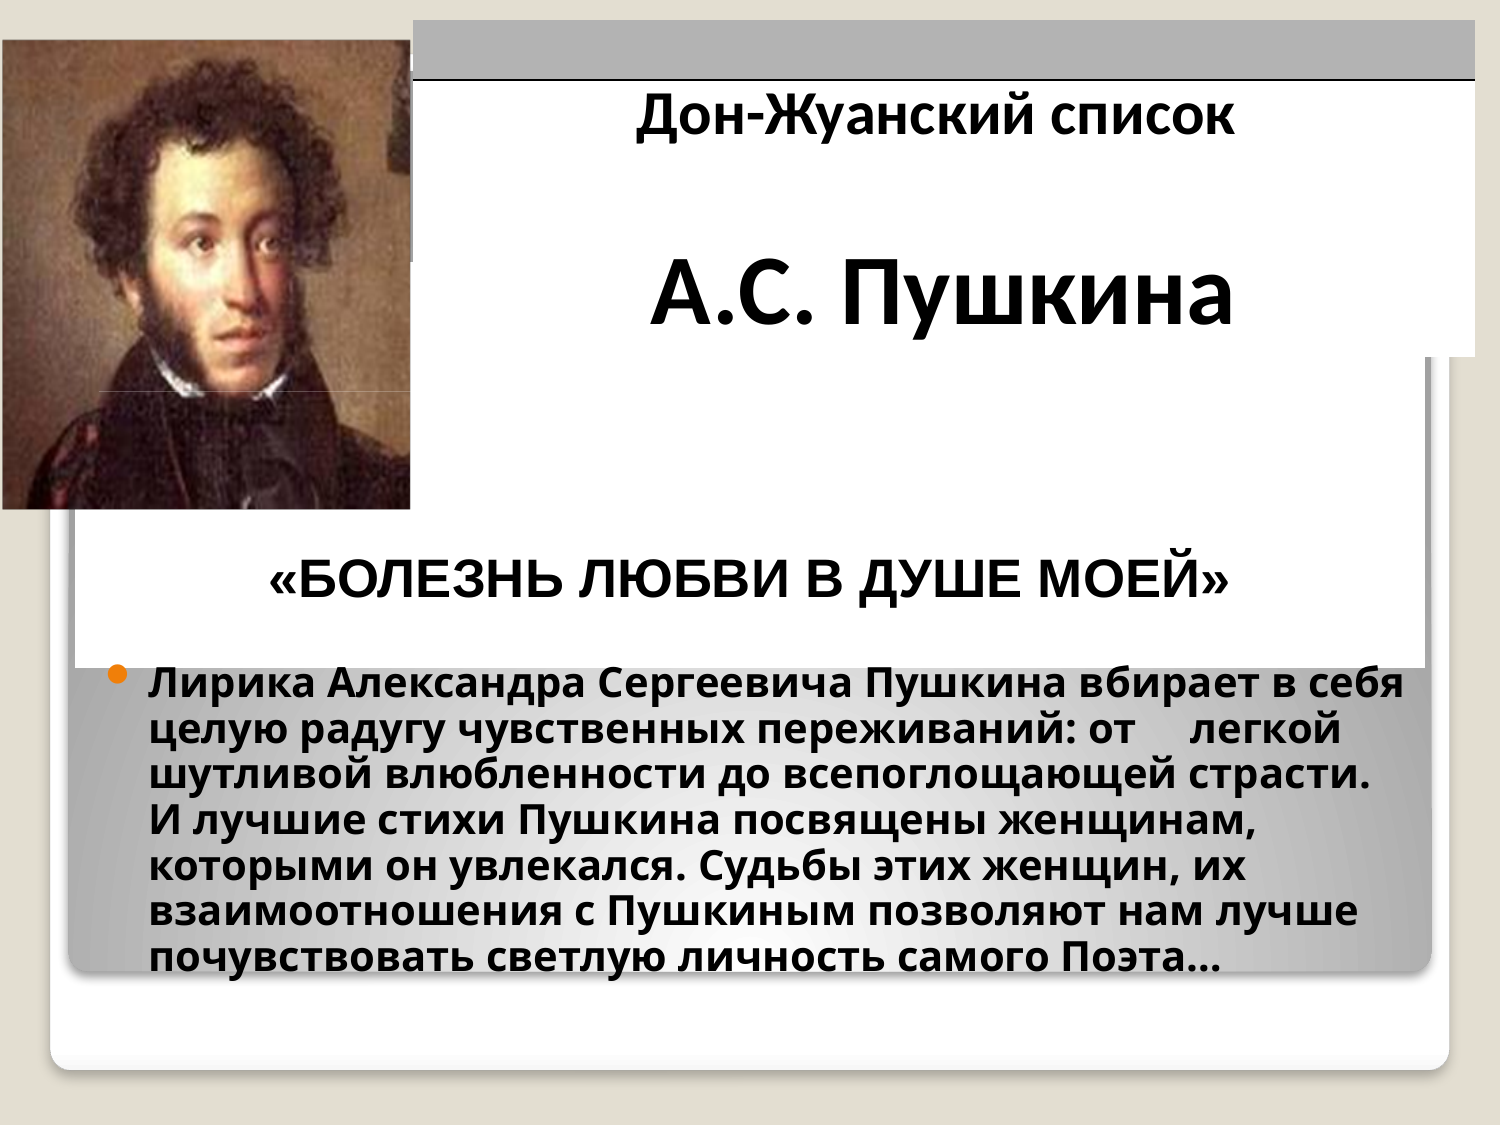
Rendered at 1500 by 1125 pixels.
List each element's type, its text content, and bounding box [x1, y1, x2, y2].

table_header [413, 20, 1475, 79]
list Лирика Александра Сергеевича Пушкина вбирает в себя целую радугу чувственных переживаний: от легкой шутливой влюбленности до всепоглощающей страсти. И лучшие стихи Пушкина посвящены женщинам, которыми он увлекался. Судьбы этих женщин, их взаимоотношения с Пушкиным позволяют нам лучше почувствовать светлую личность самого Поэта… [75, 646, 1425, 1006]
table_header «БОЛЕЗНЬ ЛЮБВИ В ДУШЕ МОЕЙ» [75, 357, 1425, 646]
table_cell Дон-Жуанский список А.С. Пушкина [421, 81, 1475, 357]
picture [0, 37, 413, 513]
